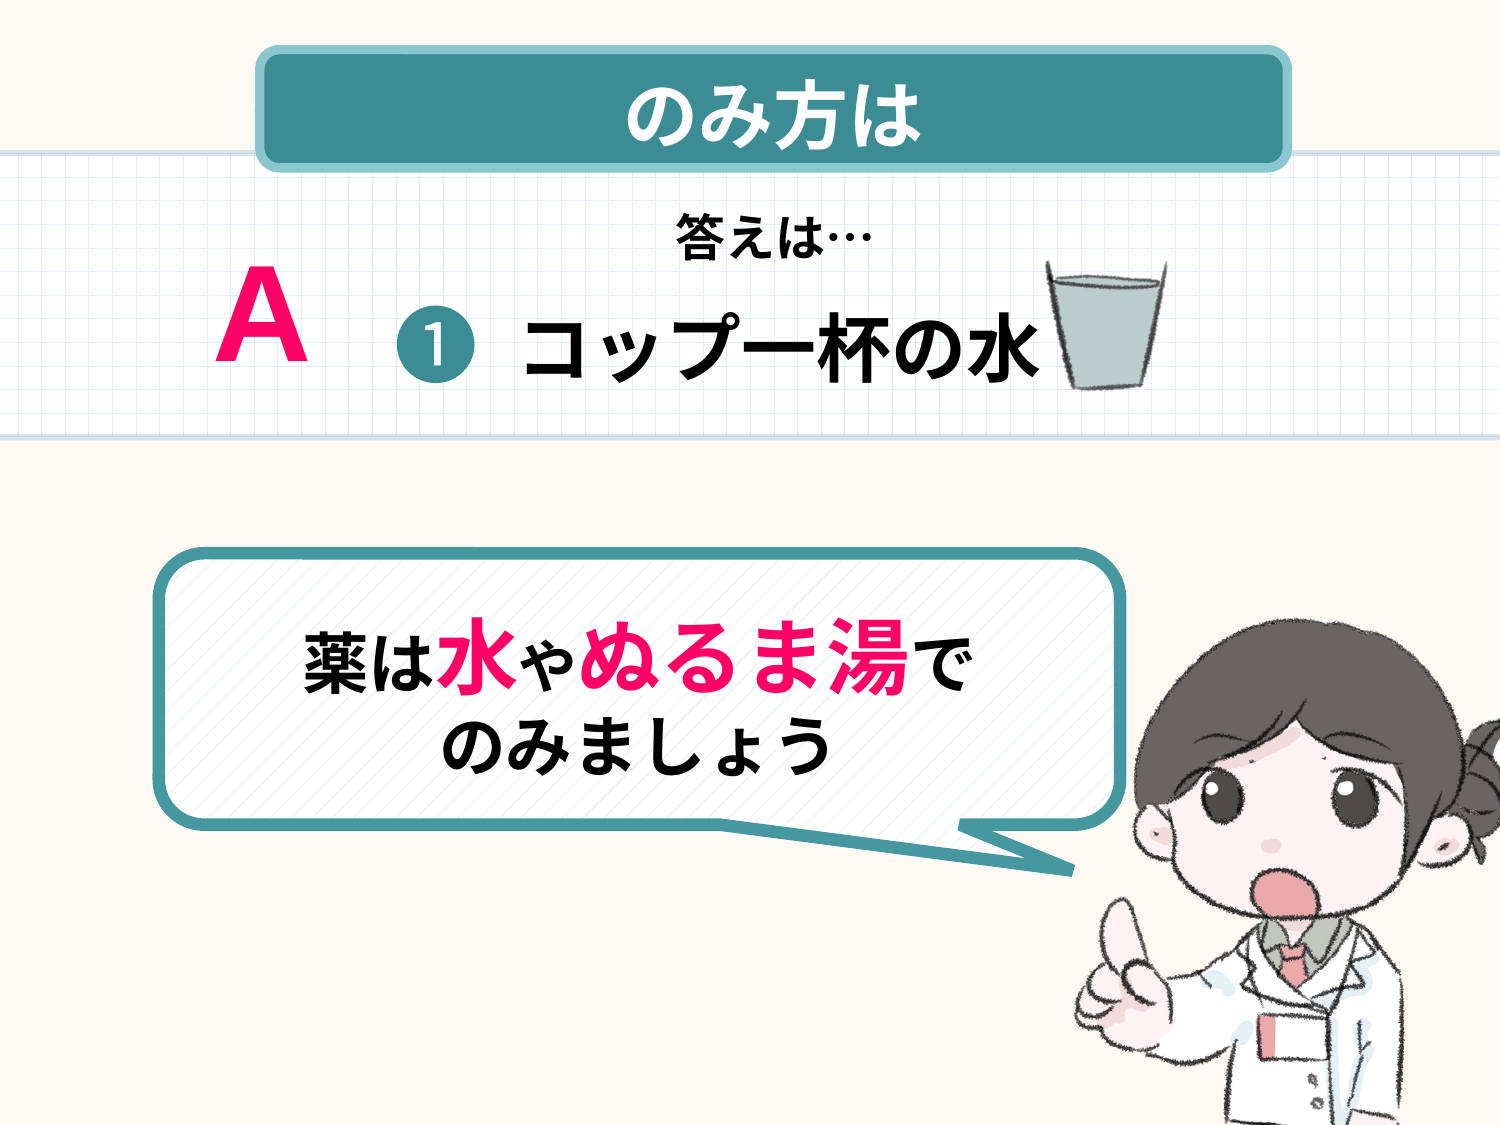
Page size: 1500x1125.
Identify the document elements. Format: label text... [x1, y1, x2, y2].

text_box のみ方は [580, 60, 967, 166]
text_box [279, 40, 1455, 356]
text_box [0, 150, 1500, 440]
picture [1056, 587, 1500, 1125]
text_box 答えは… [660, 199, 891, 274]
text_box A [197, 216, 330, 397]
text_box [160, 793, 1051, 868]
text_box [158, 553, 1119, 597]
text_box ➊ コップ一杯の水 [379, 286, 1025, 401]
text_box 薬は水やぬるま湯で のみましょう [107, 597, 1051, 793]
picture [1023, 234, 1212, 430]
text_box [259, 49, 1288, 168]
